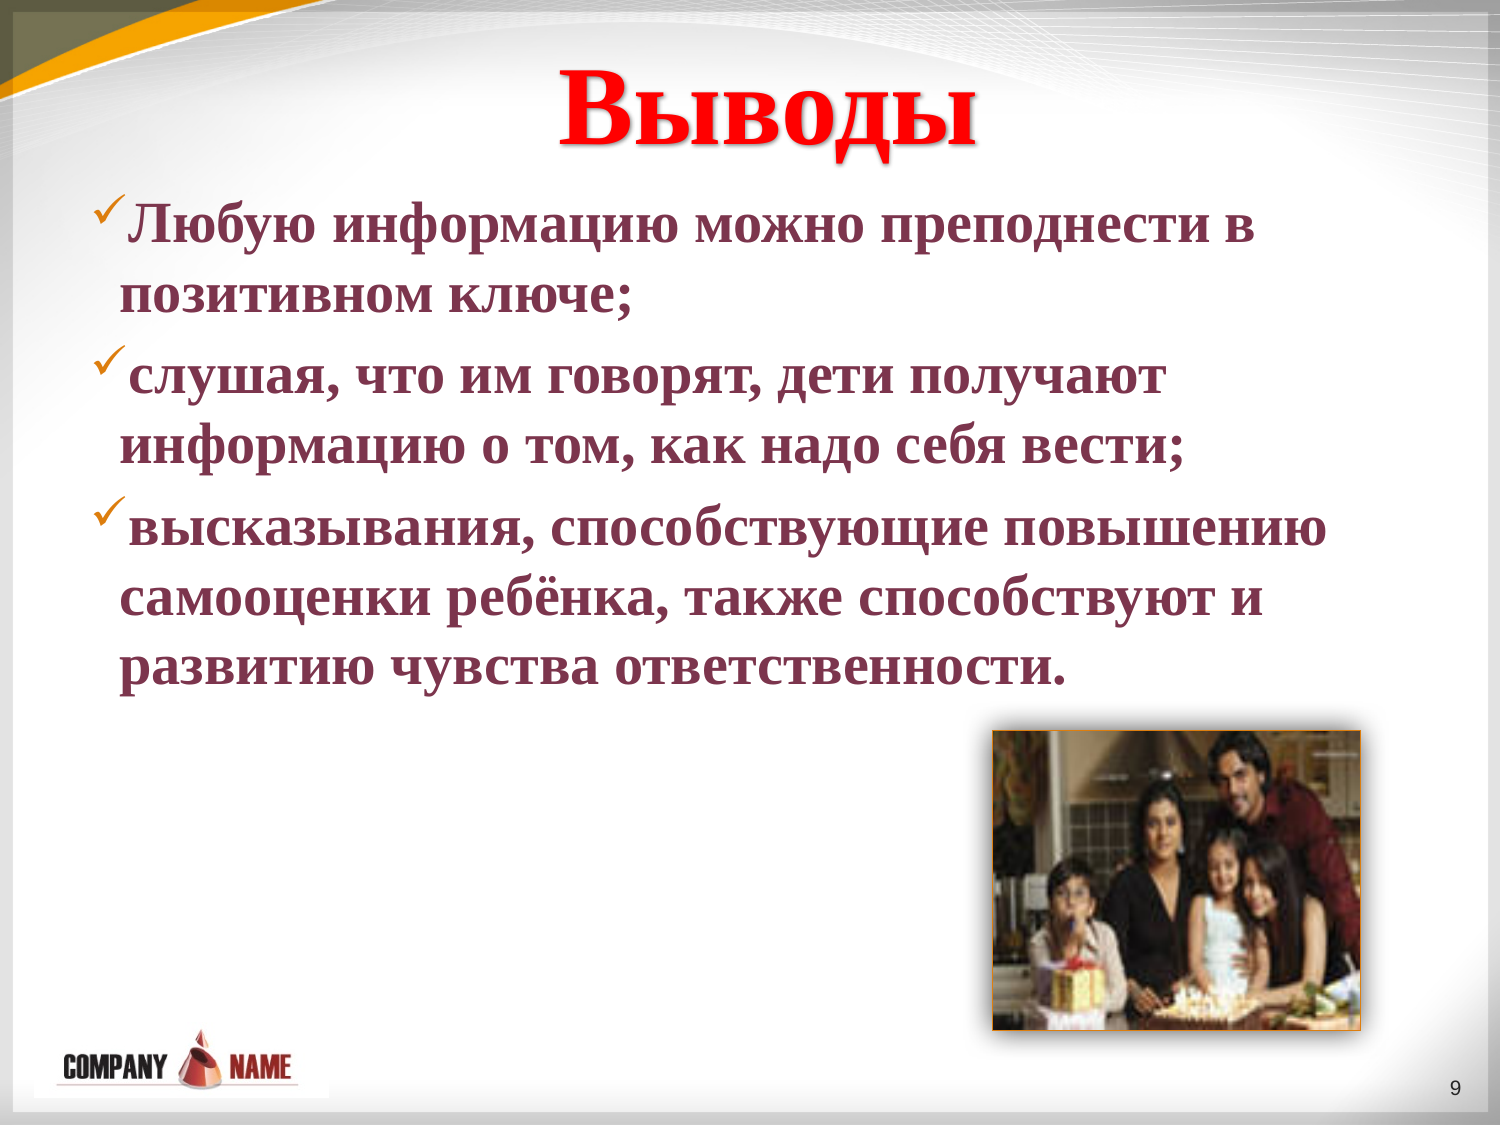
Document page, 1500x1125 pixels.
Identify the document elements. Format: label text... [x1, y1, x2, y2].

title Выводы [75, 26, 1463, 172]
slide_number 9 [1417, 1057, 1494, 1118]
list Любую информацию можно преподнести в позитивном ключе; слушая, что им говорят, дети получают информацию о том, как надо себя вести; высказывания, способствующие повышению самооценки ребёнка, также способствуют и развитию чувства ответственности. [75, 176, 1463, 1005]
picture [0, 0, 1500, 1125]
